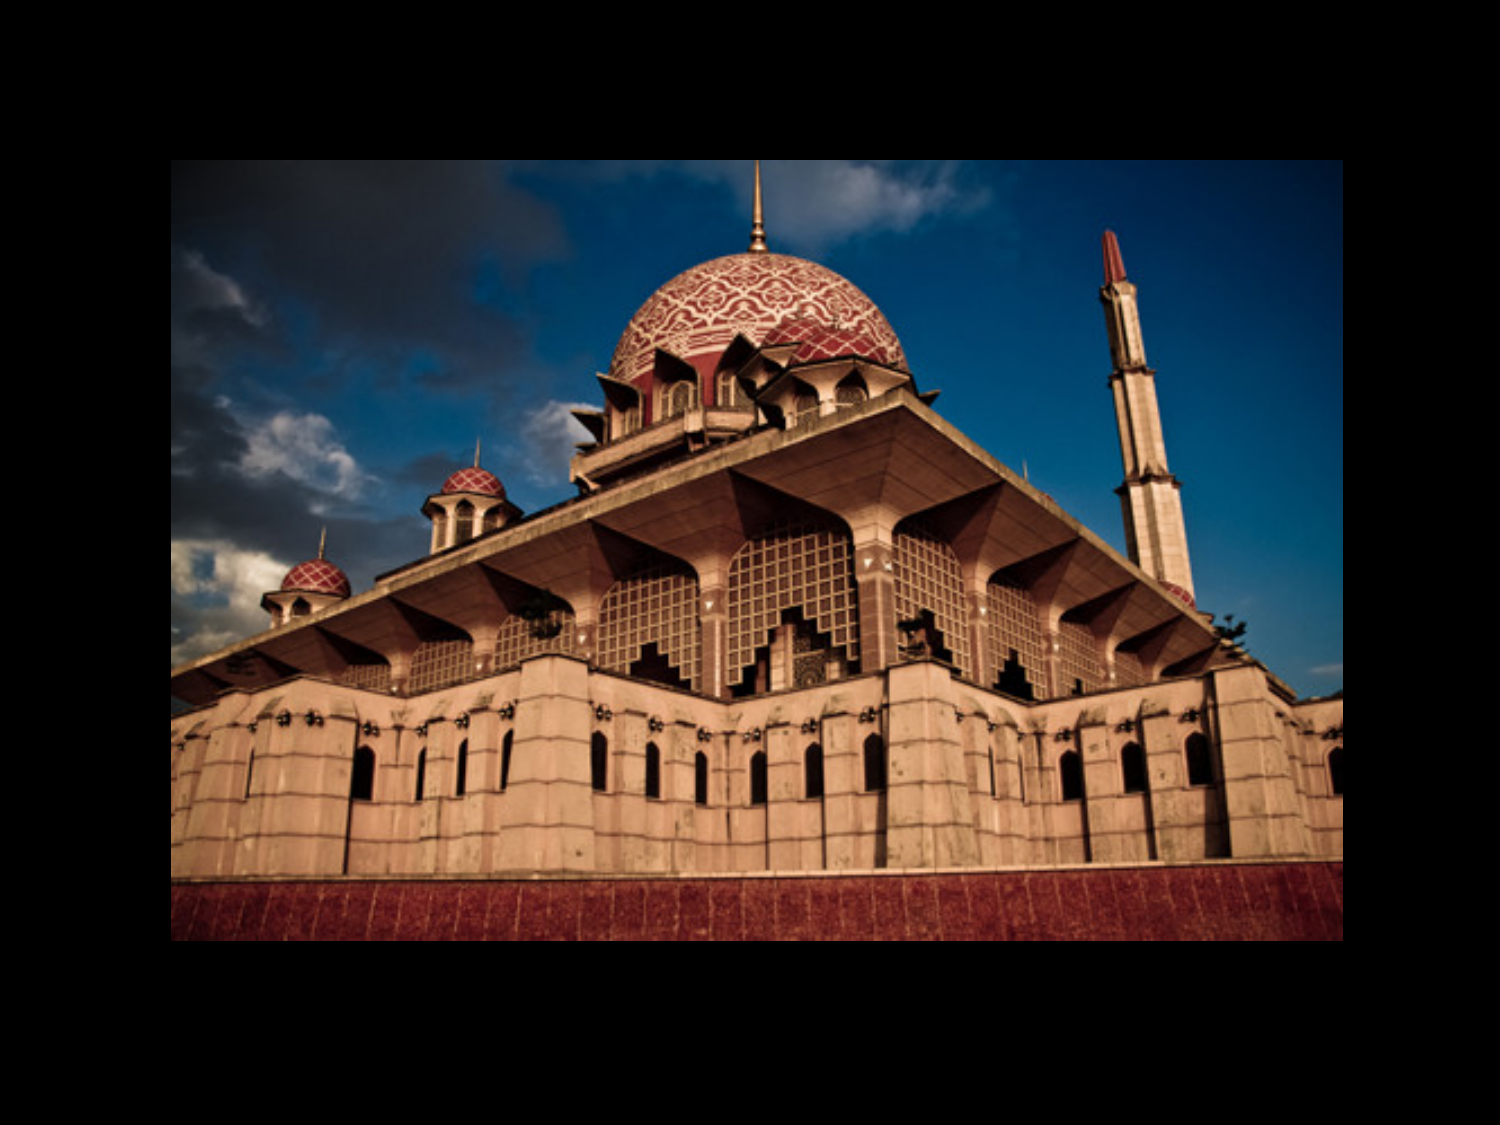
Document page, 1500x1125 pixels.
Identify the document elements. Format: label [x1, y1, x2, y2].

picture [170, 160, 1344, 941]
